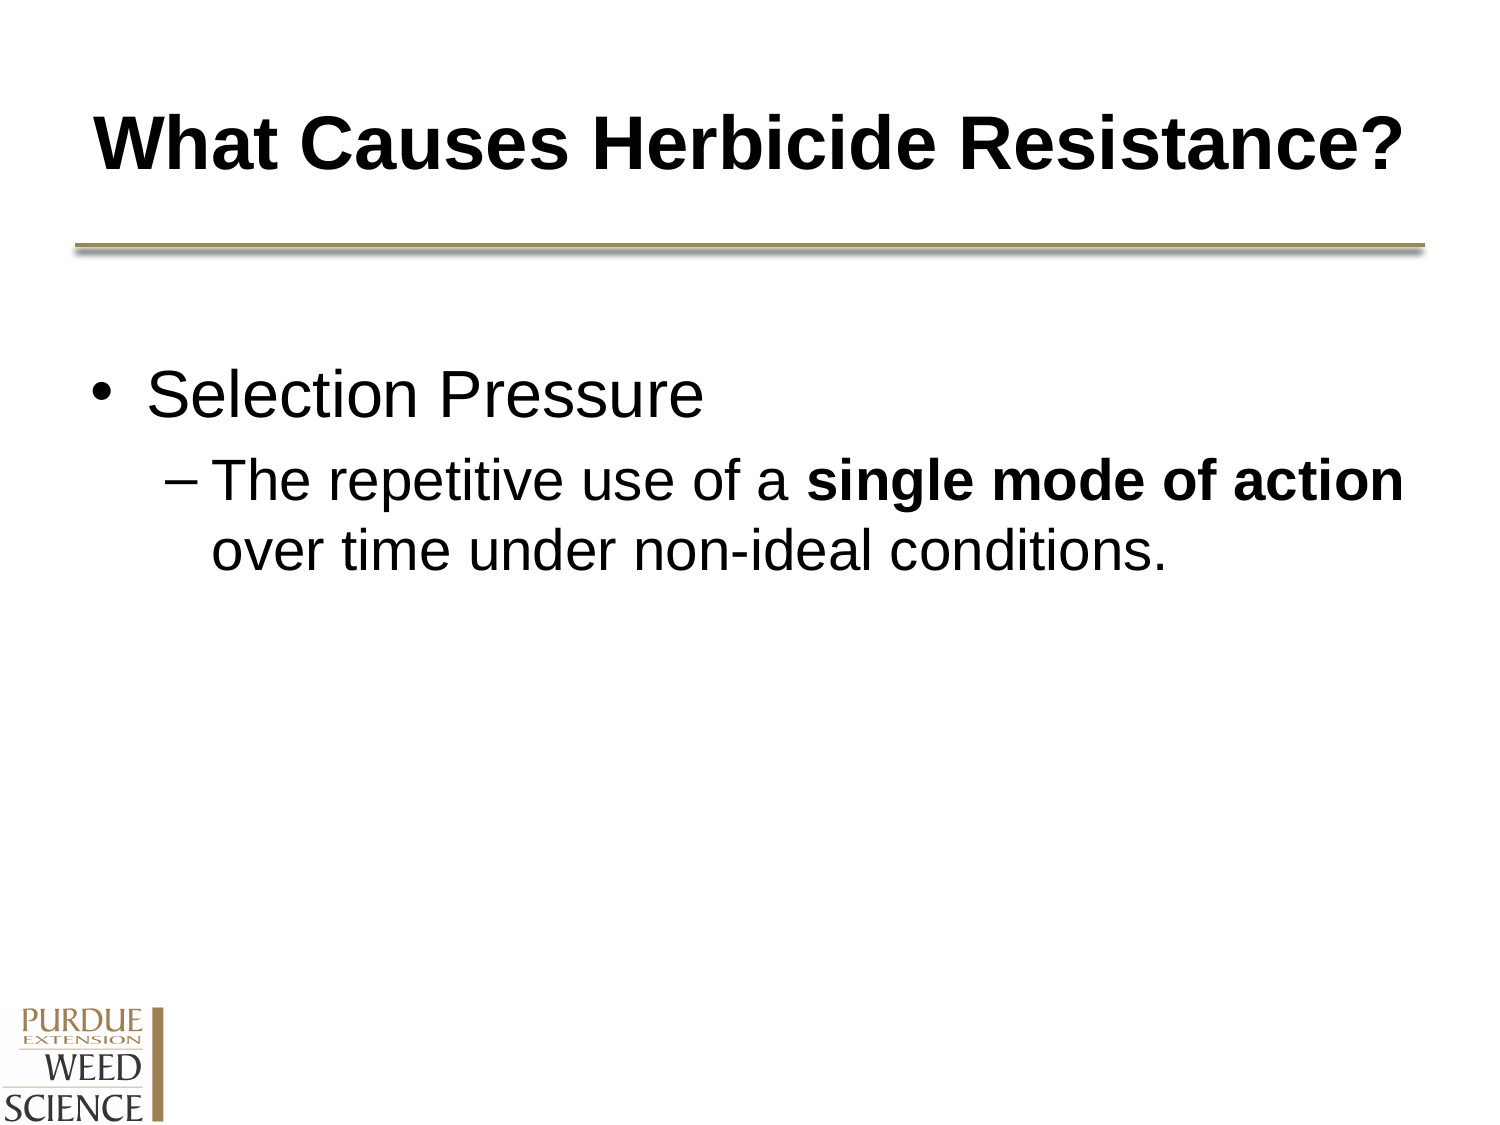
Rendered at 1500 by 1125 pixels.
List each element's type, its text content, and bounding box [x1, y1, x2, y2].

title What Causes Herbicide Resistance? [75, 45, 1425, 233]
list Selection Pressure The repetitive use of a single mode of action over time under non-ideal conditions. [75, 342, 1425, 996]
picture [0, 1004, 167, 1125]
